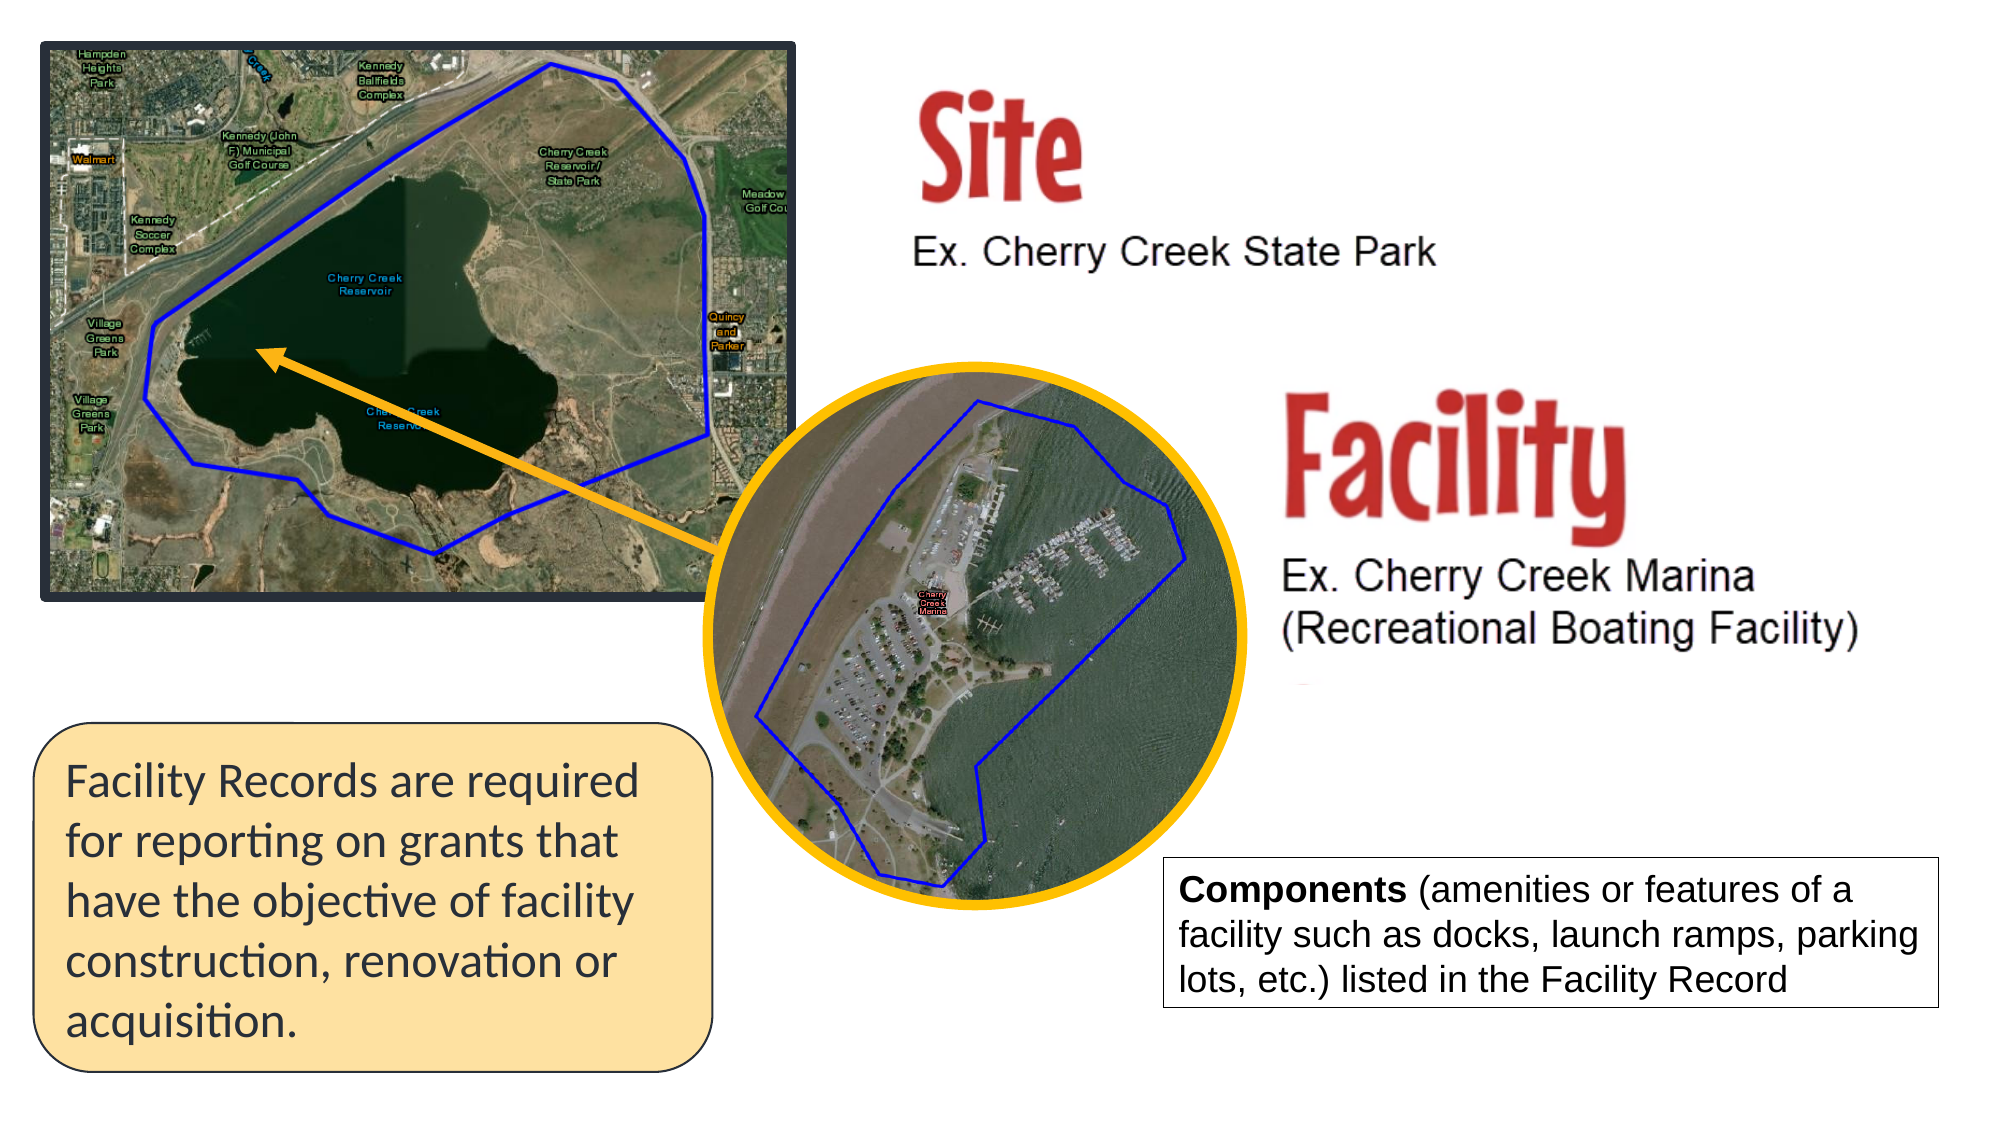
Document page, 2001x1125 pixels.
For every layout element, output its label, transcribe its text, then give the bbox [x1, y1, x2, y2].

text_box Facility Records are required for reporting on grants that have the objective of facility construction, renovation or acquisition. [32, 721, 714, 1073]
text_box Components (amenities or features of a facility such as docks, launch ramps, parking lots, etc.) listed in the Facility Record [1163, 857, 1939, 1008]
picture [49, 49, 2000, 906]
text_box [255, 349, 720, 553]
picture [866, 0, 1604, 292]
